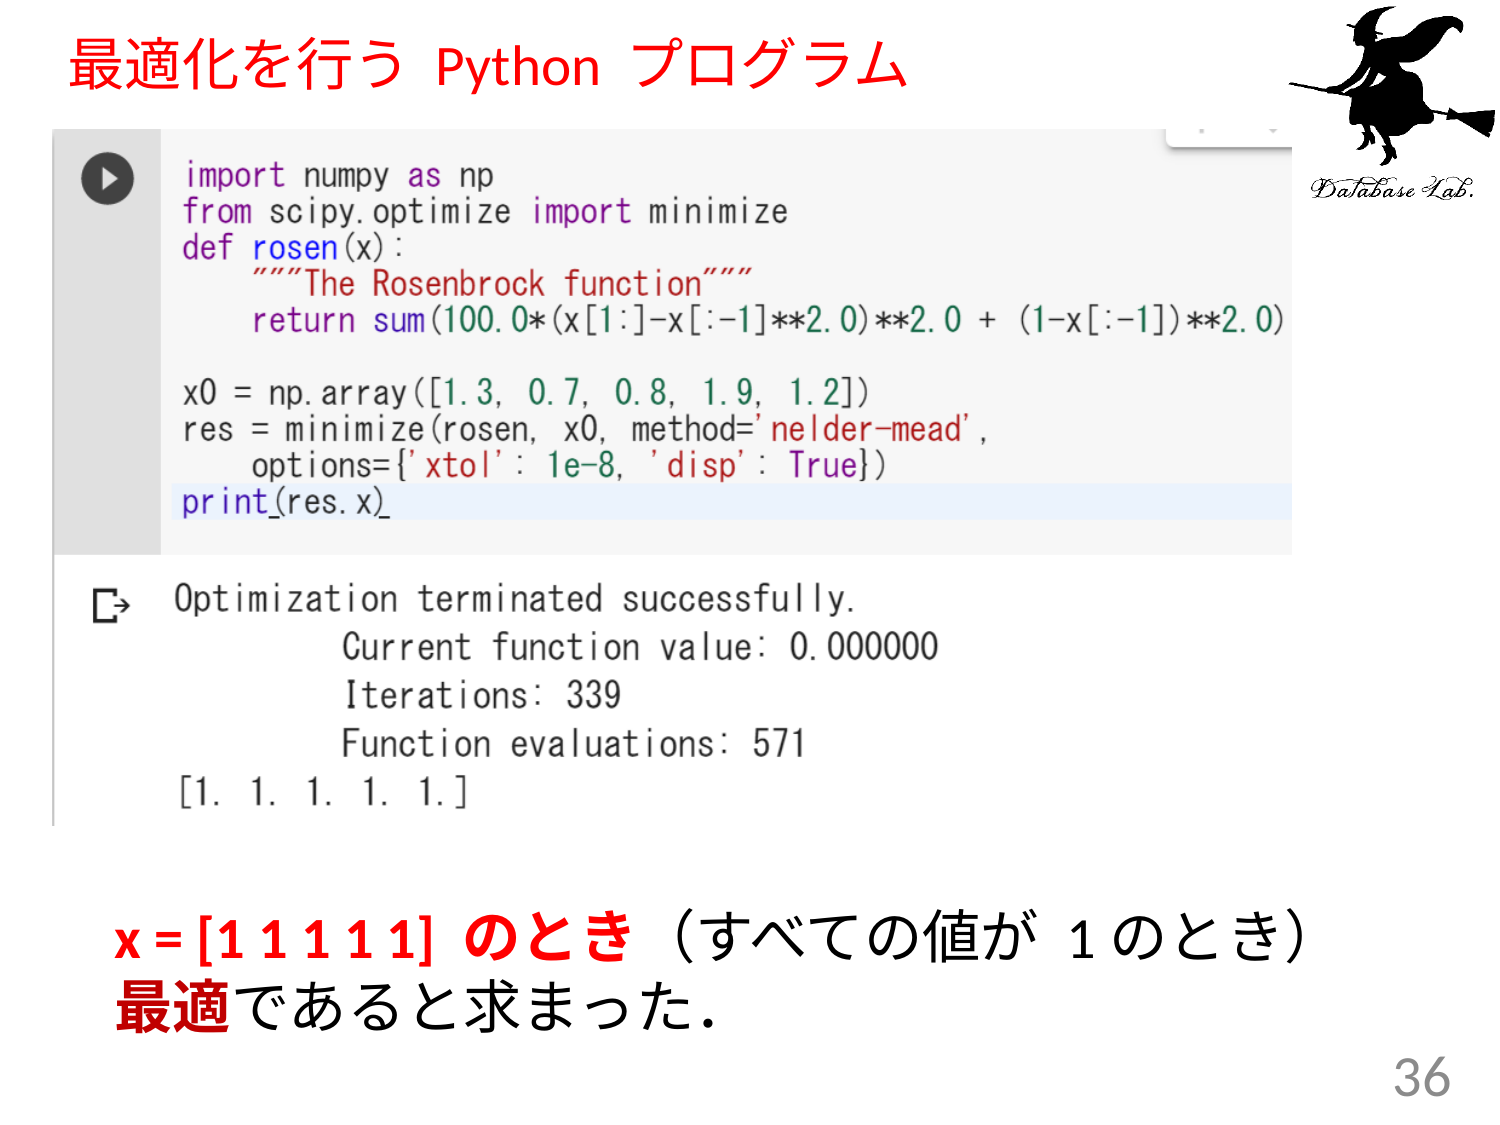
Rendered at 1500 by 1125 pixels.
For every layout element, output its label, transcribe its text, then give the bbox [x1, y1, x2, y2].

title 最適化を行う Python プログラム [52, 28, 1441, 106]
slide_number 36 [1129, 1042, 1467, 1103]
picture [52, 2, 1499, 826]
text_box x = [1 1 1 1 1] のとき（すべての値が 1のとき） 最適であると求まった． [99, 763, 1358, 1048]
